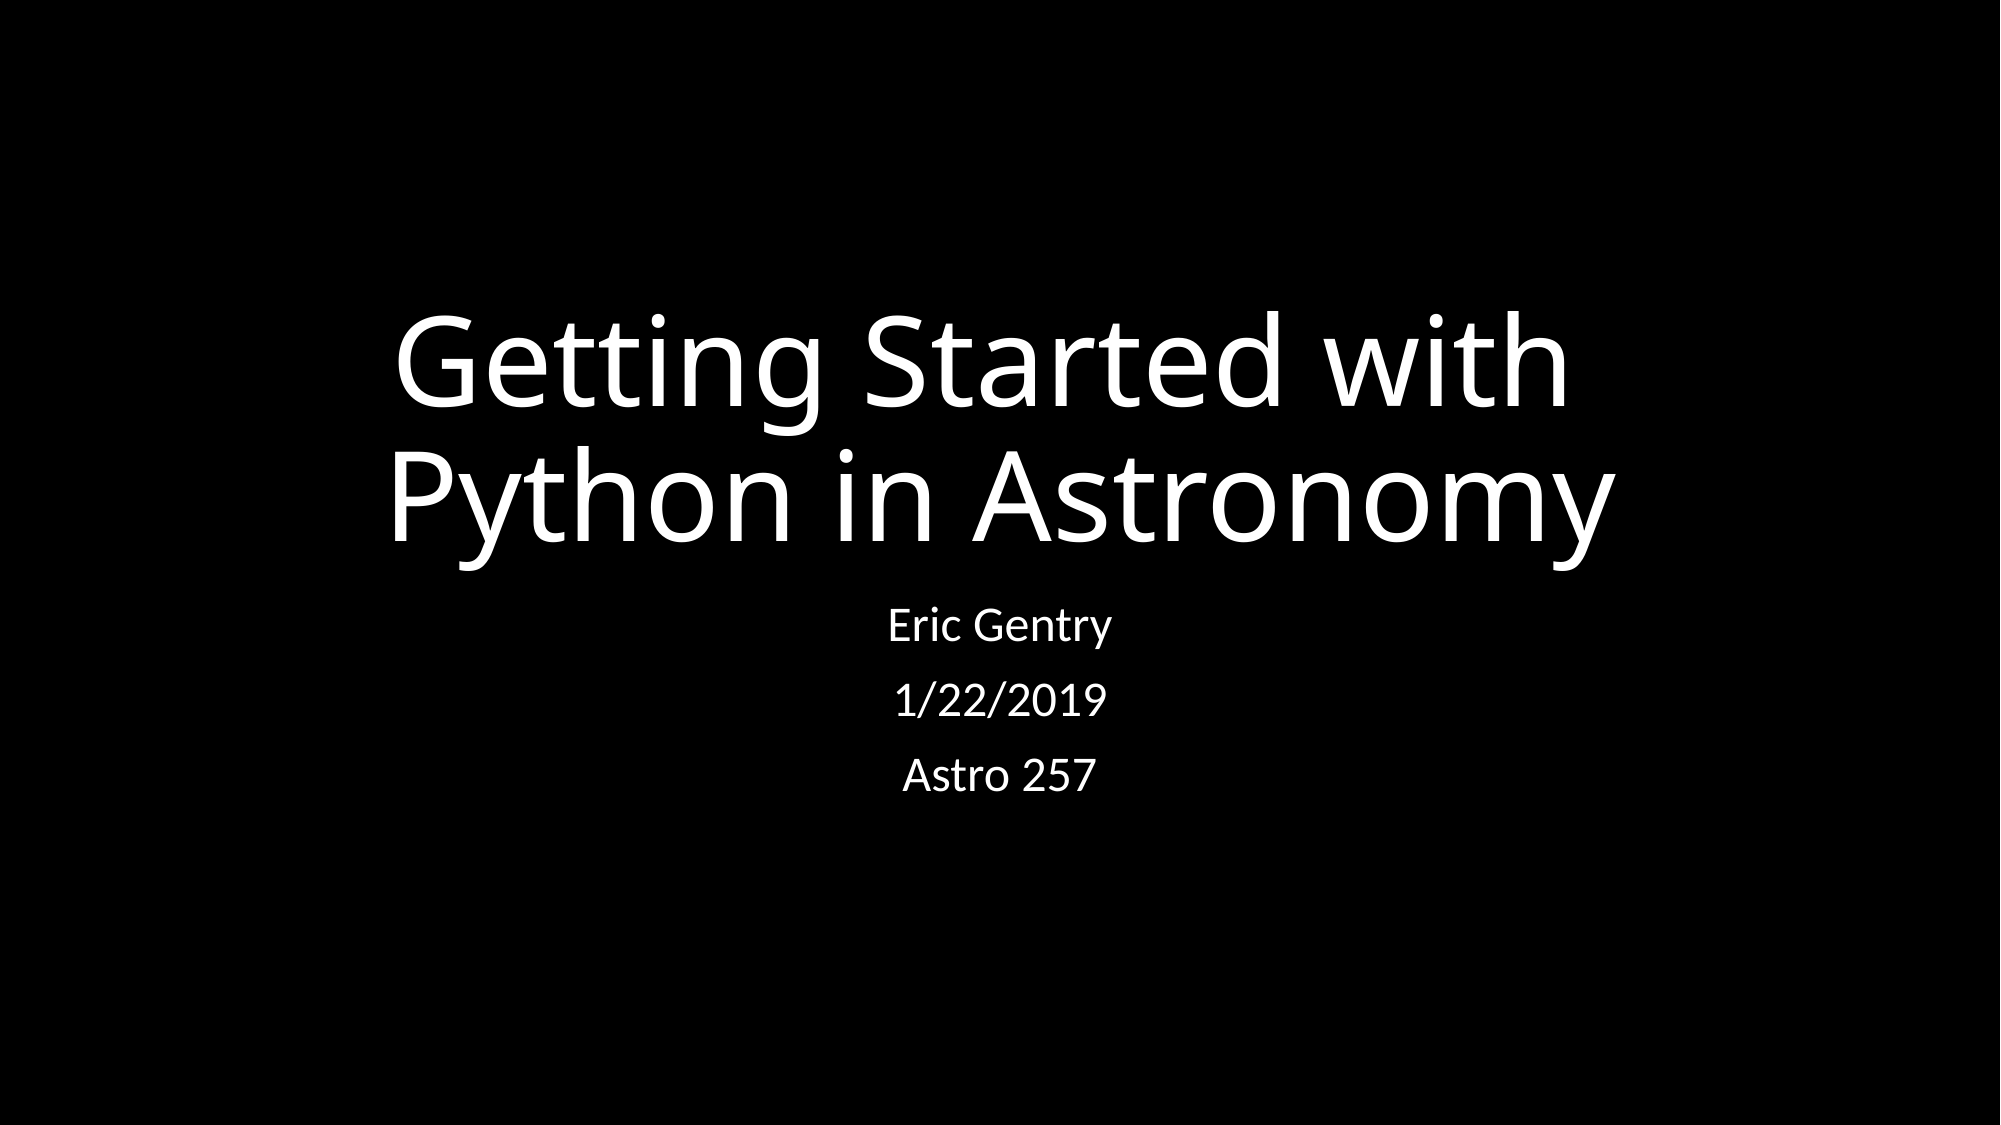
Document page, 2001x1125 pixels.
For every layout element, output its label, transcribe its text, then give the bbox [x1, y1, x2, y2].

title Getting Started with Python in Astronomy [249, 184, 1750, 576]
subtitle Eric Gentry 1/22/2019 Astro 257 [249, 590, 1750, 863]
